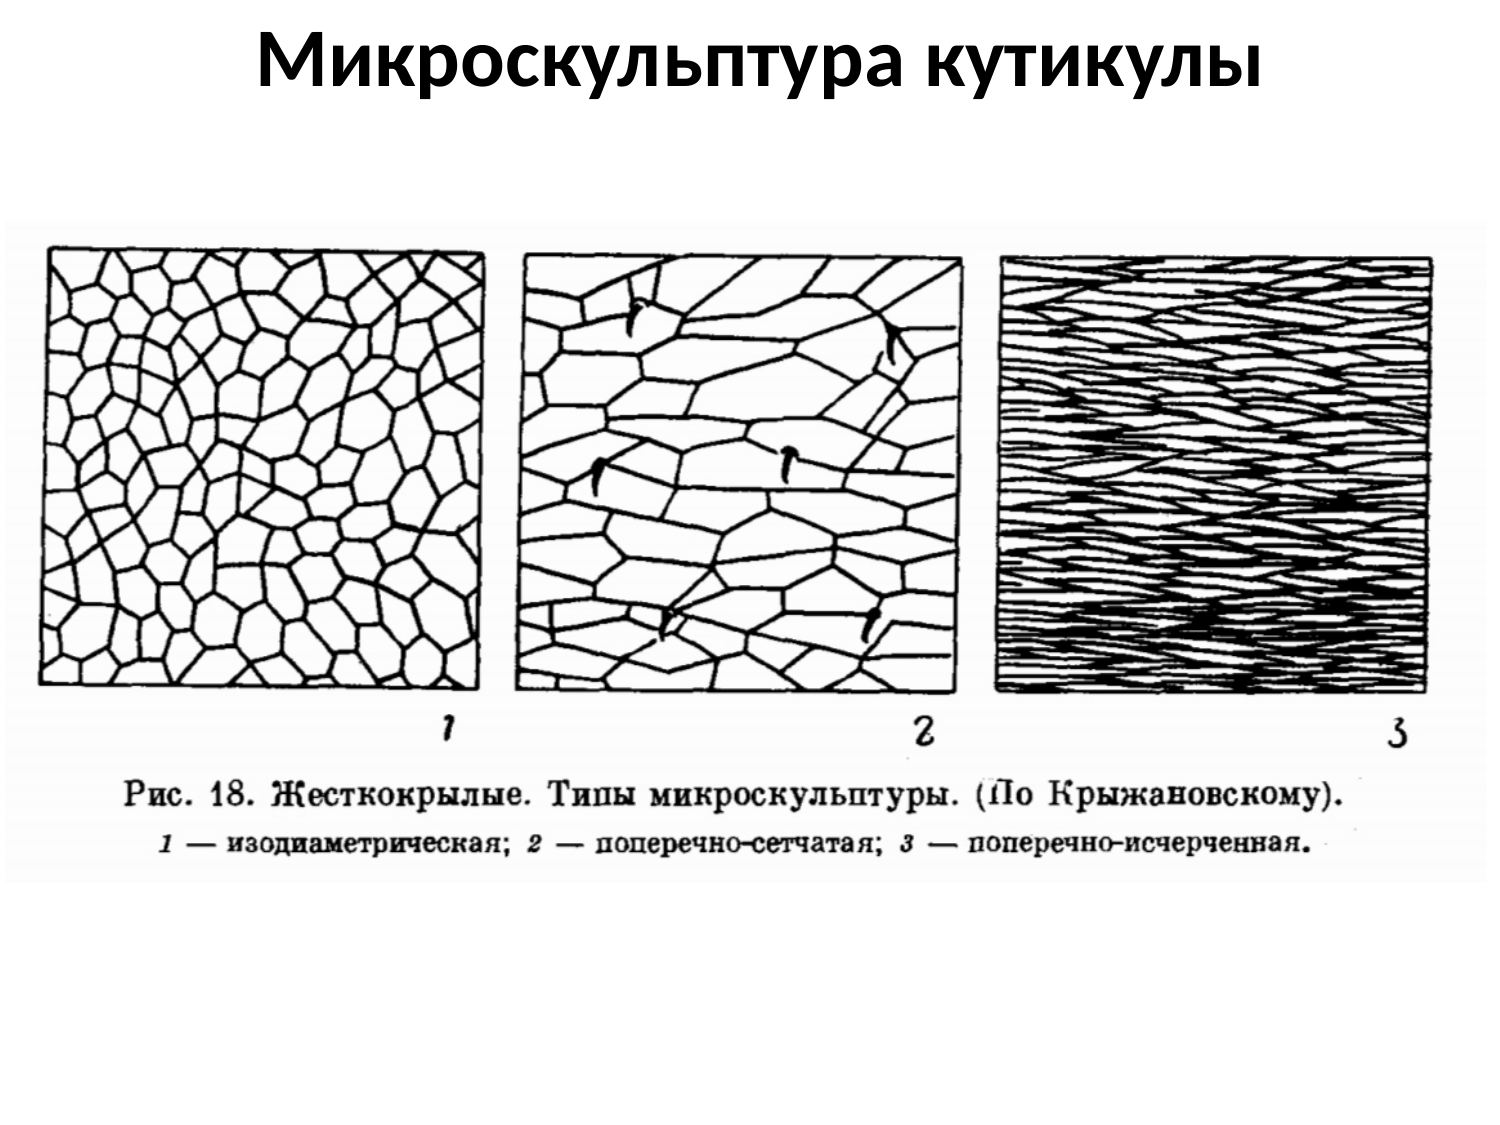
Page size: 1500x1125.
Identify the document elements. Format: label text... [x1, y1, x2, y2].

picture [5, 219, 1487, 882]
title Микроскульптура кутикулы [169, 0, 1353, 112]
